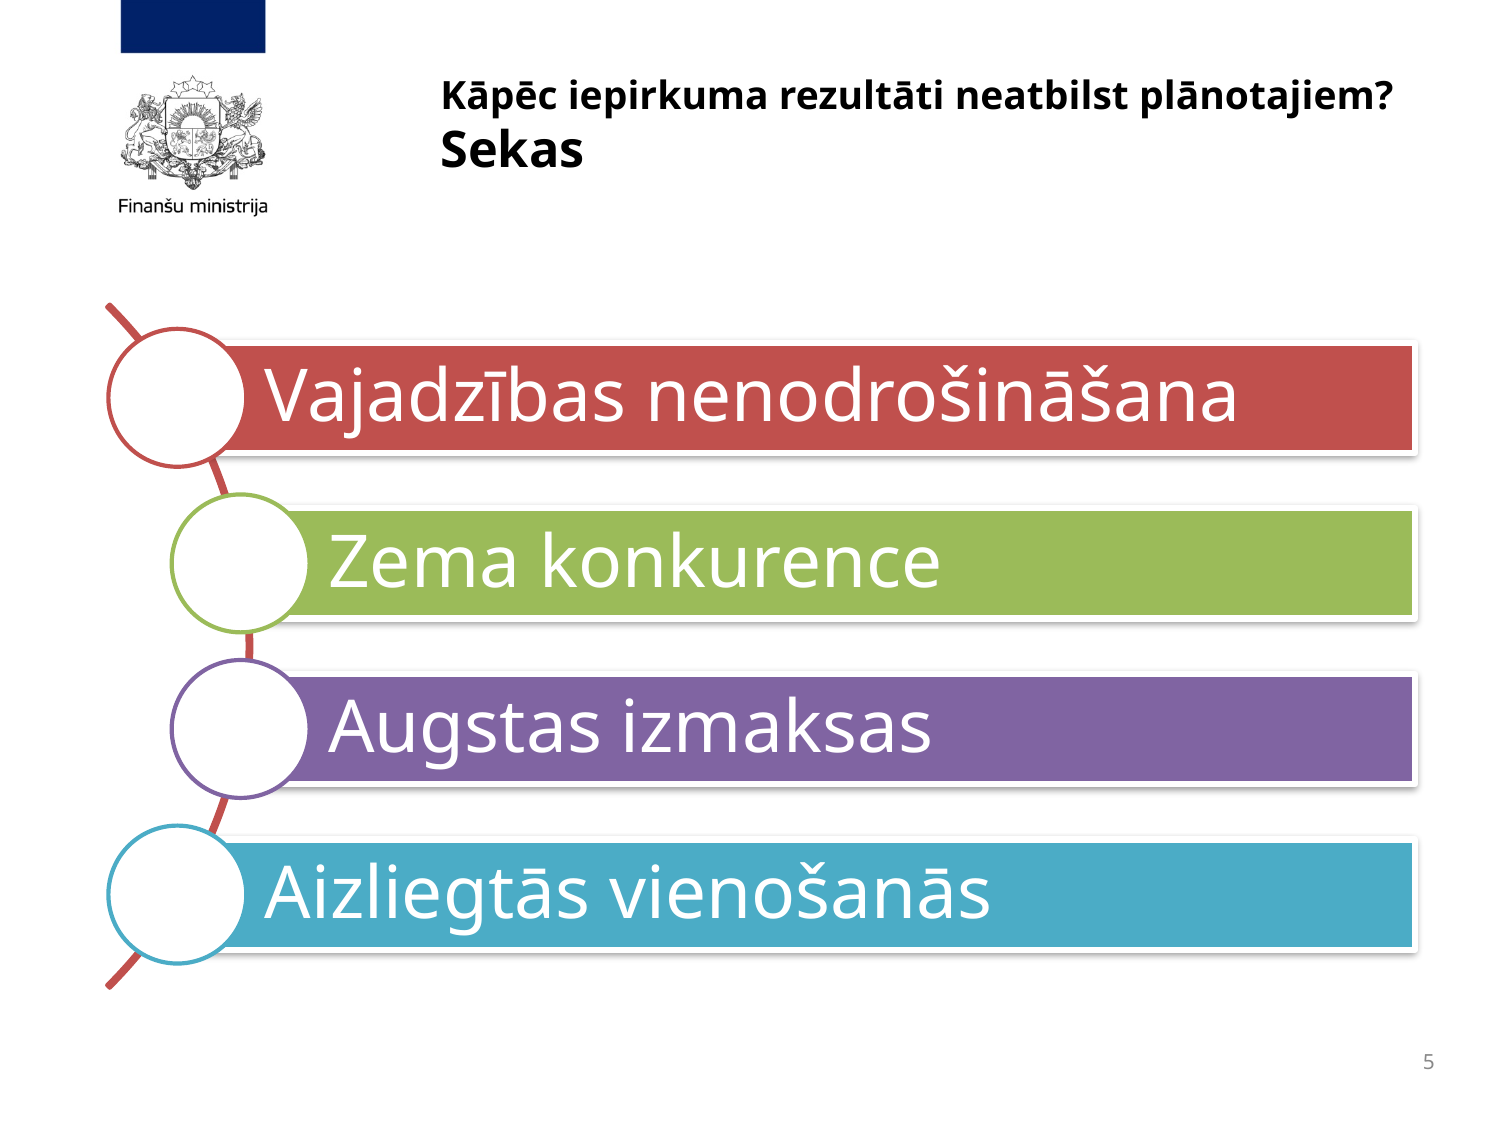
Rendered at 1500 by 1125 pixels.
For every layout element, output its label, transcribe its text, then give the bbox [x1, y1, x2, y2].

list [96, 287, 1426, 1006]
title Kāpēc iepirkuma rezultāti neatbilst plānotajiem? Sekas [425, 62, 1425, 233]
slide_number 5 [1380, 1037, 1450, 1088]
picture [48, 0, 338, 321]
